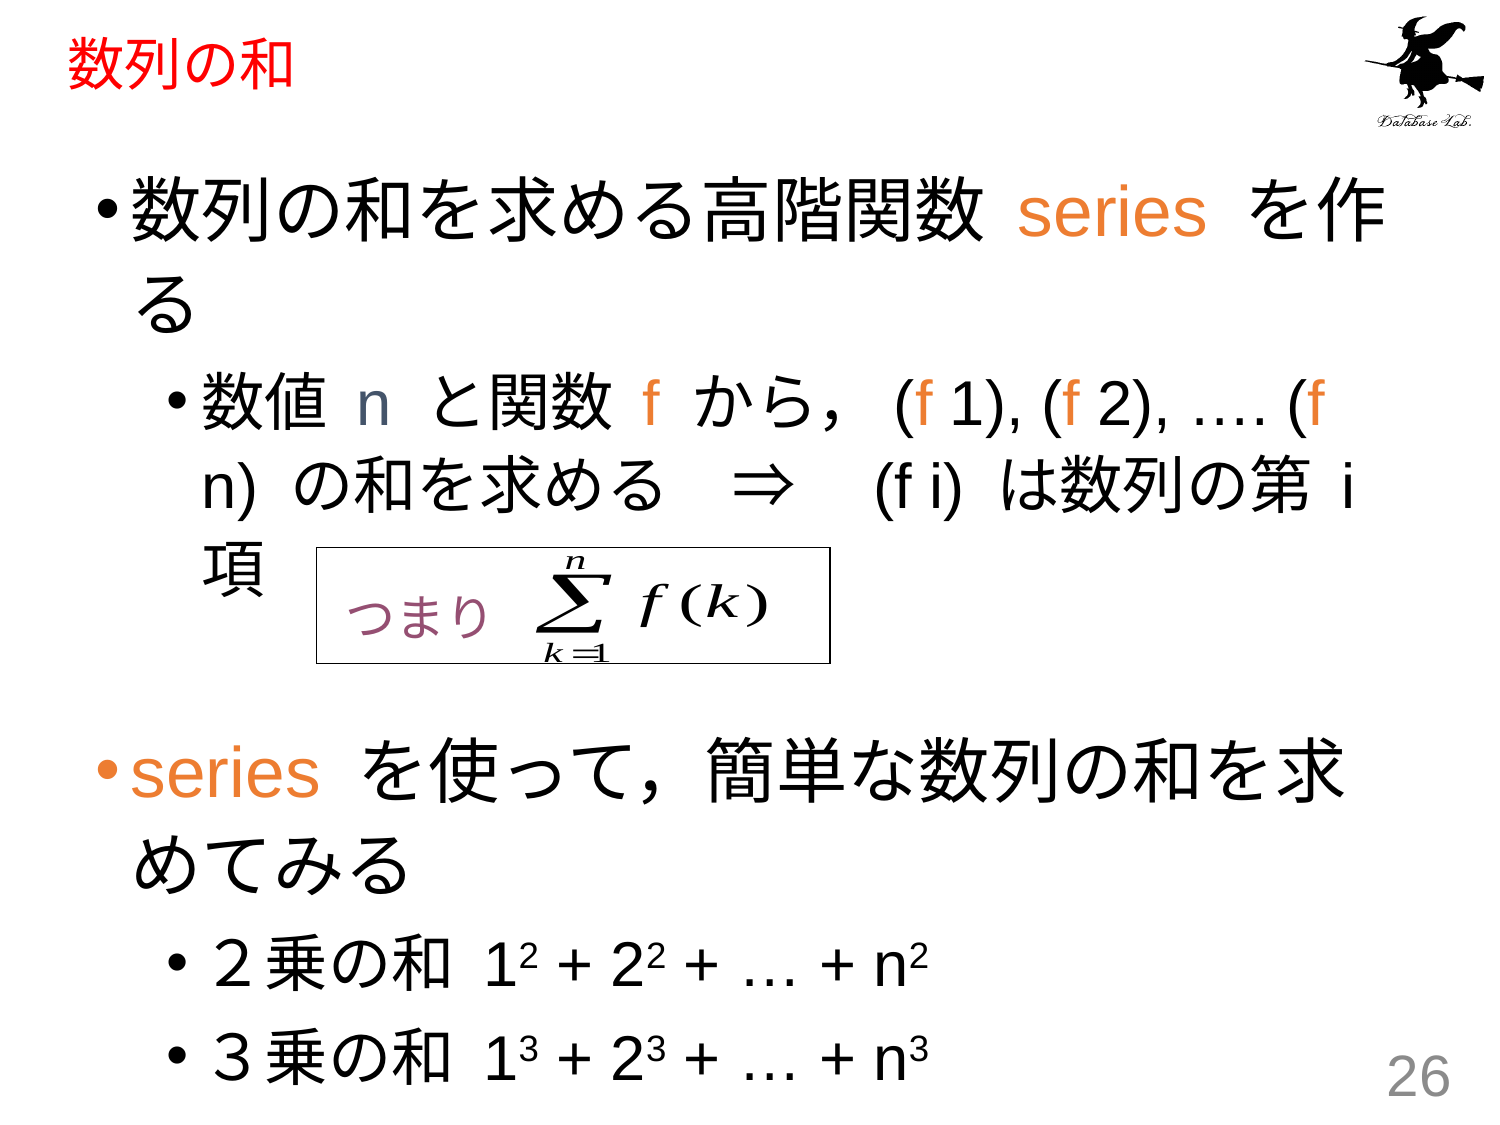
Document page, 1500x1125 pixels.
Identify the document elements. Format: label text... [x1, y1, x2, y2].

slide_number 26 [1129, 1042, 1467, 1103]
list 数列の和を求める高階関数 series を作る 数値 n と関数 f から，(f 1), (f 2), …. (f n) の和を求める ⇒ (f i) は数列の第 i 項 series を使って，簡単な数列の和を求めてみる ２乗の和 12 + 22 + … + n2 ３乗の和 13 + 23 + … + n3 [79, 149, 1410, 1103]
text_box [525, 538, 781, 673]
text_box [781, 547, 830, 664]
text_box [316, 547, 525, 664]
picture [1362, 14, 1486, 130]
title 数列の和 [52, 28, 1441, 106]
